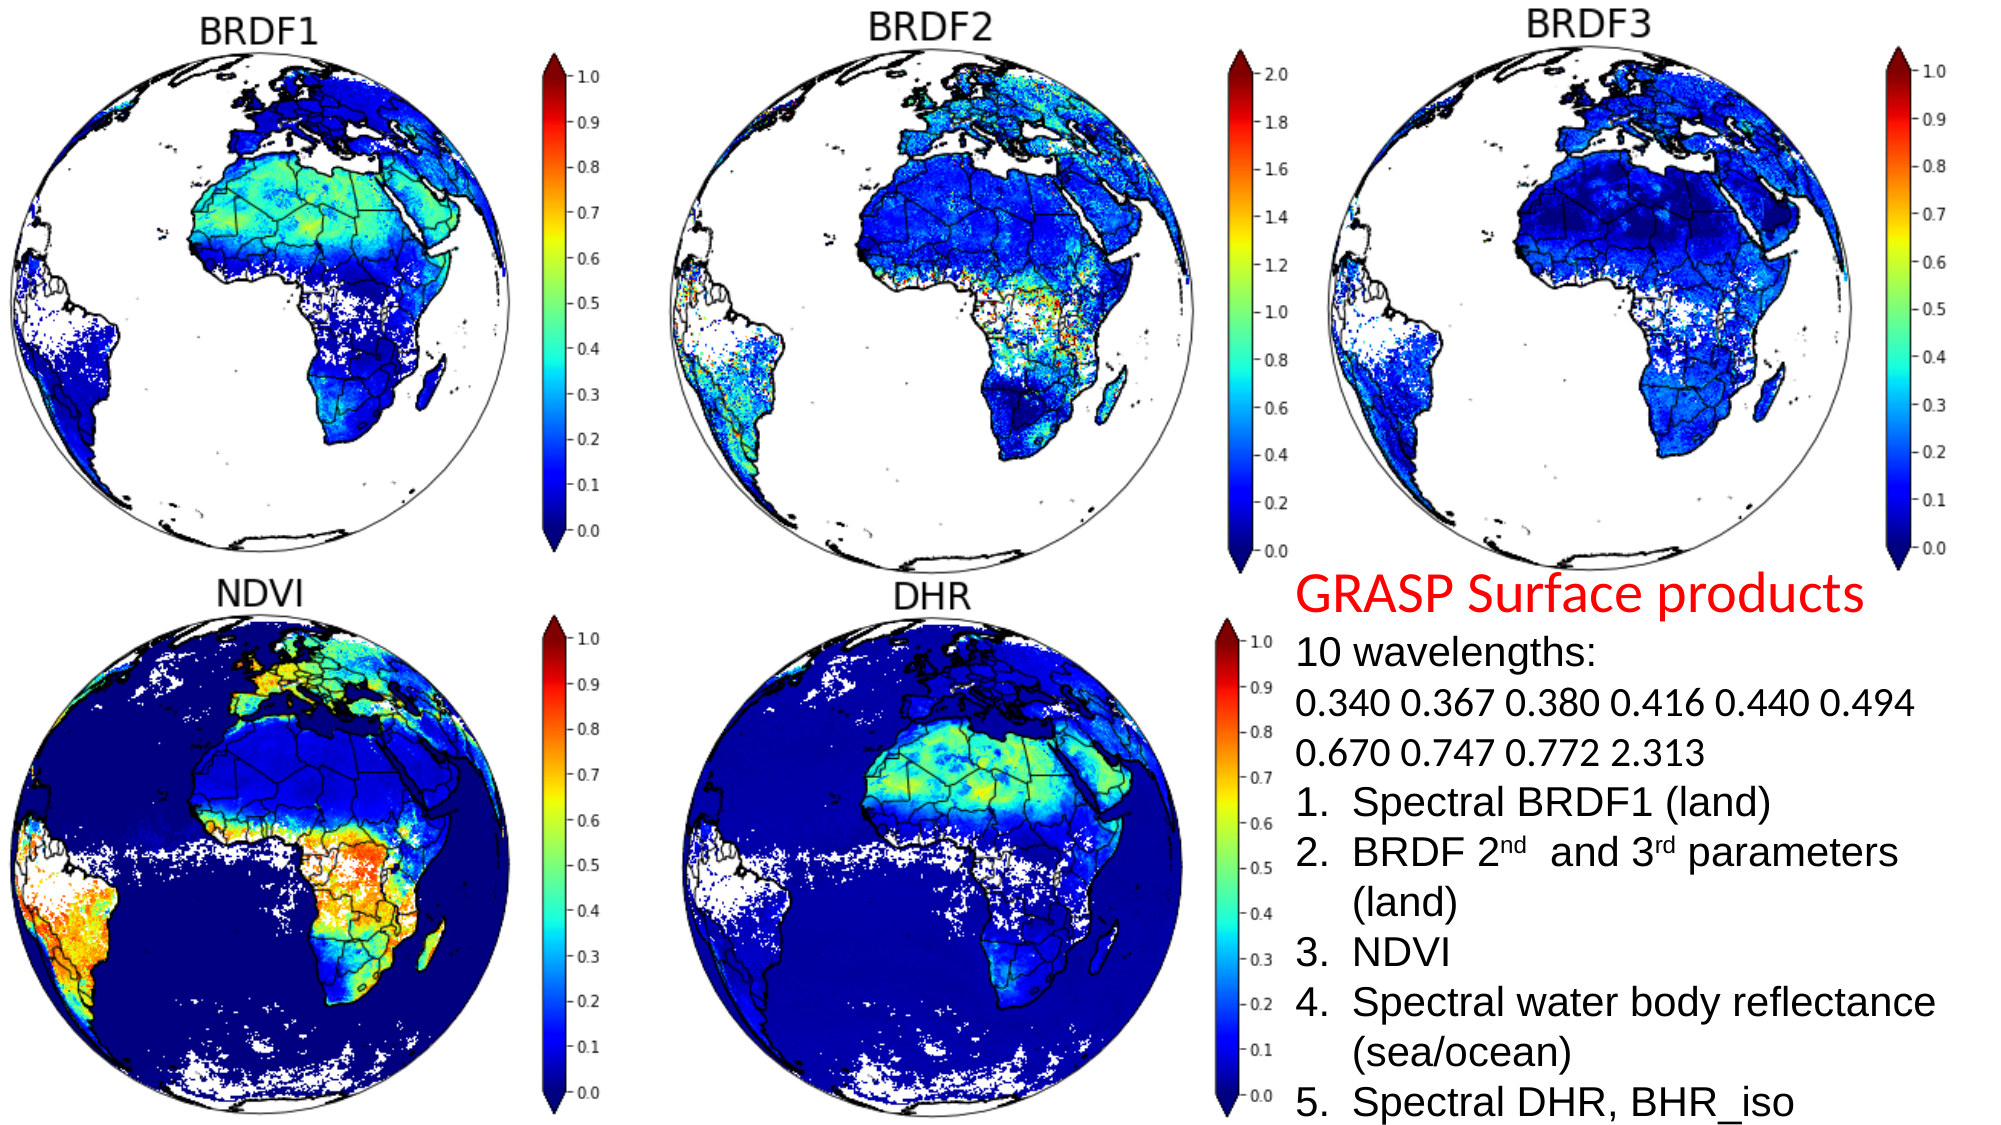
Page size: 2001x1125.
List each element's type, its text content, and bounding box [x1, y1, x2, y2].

picture [0, 567, 612, 1125]
picture [0, 4, 612, 563]
text_box GRASP Surface products 10 wavelengths: 0.340 0.367 0.380 0.416 0.440 0.494 0.670 0.747 0.772 2.313 Spectral BRDF1 (land) BRDF 2nd and 3rd parameters (land) NDVI Spectral water body reflectance (sea/ocean) Spectral DHR, BHR_iso [1288, 546, 1990, 1125]
picture [1317, 0, 1959, 582]
picture [659, 0, 1301, 1125]
